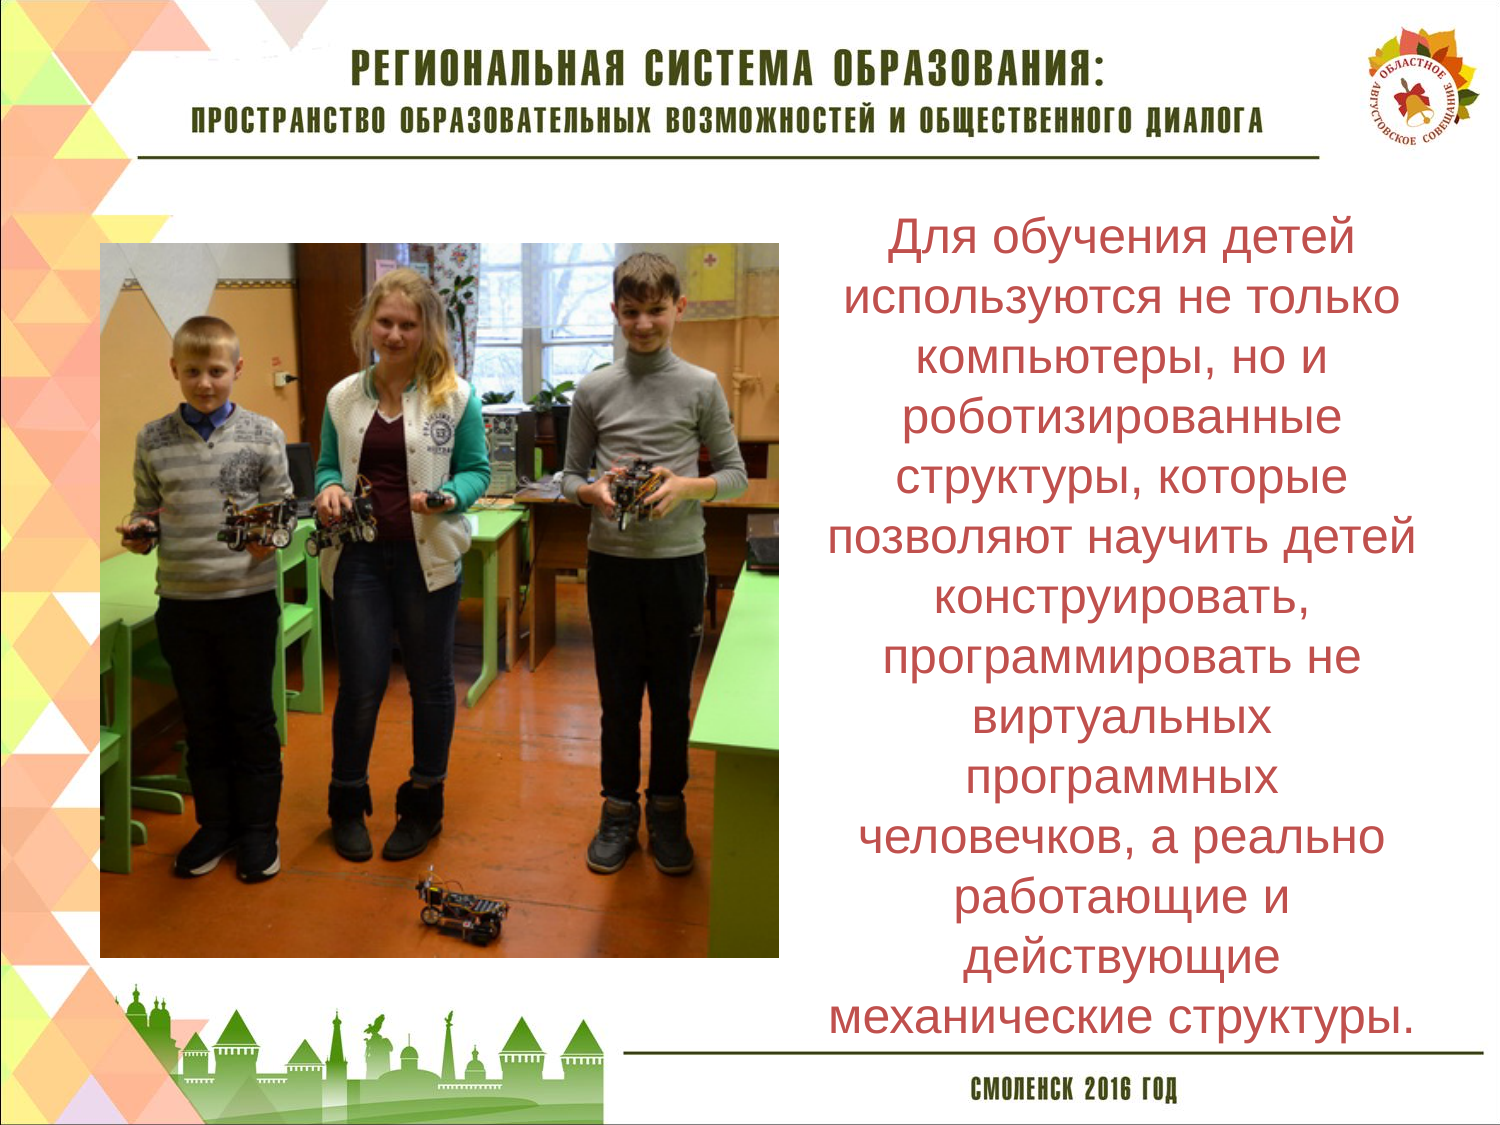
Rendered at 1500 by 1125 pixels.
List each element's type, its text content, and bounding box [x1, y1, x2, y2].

text_box Для обучения детей используются не только компьютеры, но и роботизированные структуры, которые позволяют научить детей конструировать, программировать не виртуальных программных человечков, а реально работающие и действующие механические структуры. [809, 196, 1436, 1051]
picture [0, 0, 1500, 1125]
